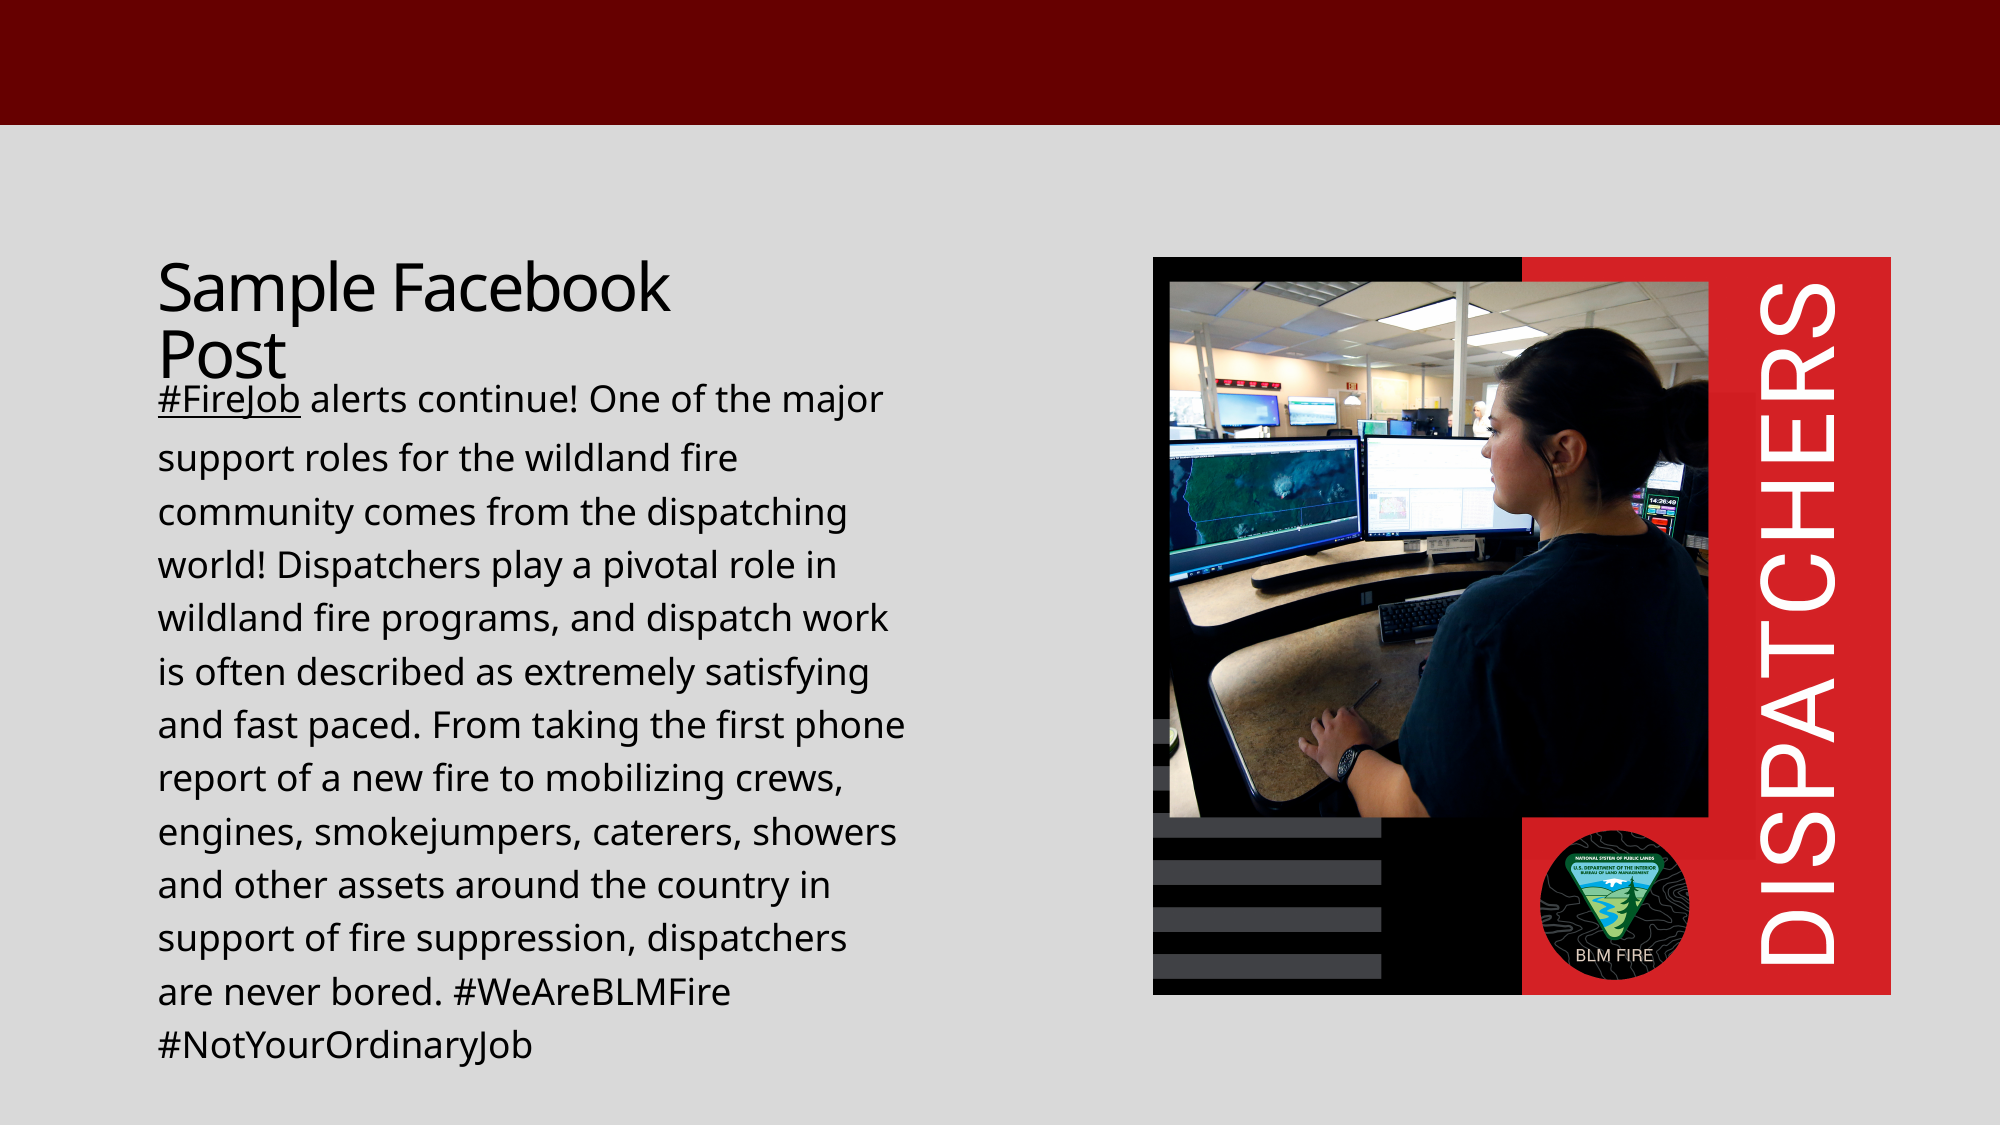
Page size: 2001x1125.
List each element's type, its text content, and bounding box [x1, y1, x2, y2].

title Sample Facebook Post [142, 249, 829, 341]
list #FireJob alerts continue! One of the major support roles for the wildland fire community comes from the dispatching world! Dispatchers play a pivotal role in wildland fire programs, and dispatch work is often described as extremely satisfying and fast paced. From taking the first phone report of a new fire to mobilizing crews, engines, smokejumpers, caterers, showers and other assets around the country in support of fire suppression, dispatchers are never bored. #WeAreBLMFire #NotYourOrdinaryJob [142, 358, 927, 1079]
picture [1153, 257, 1891, 995]
